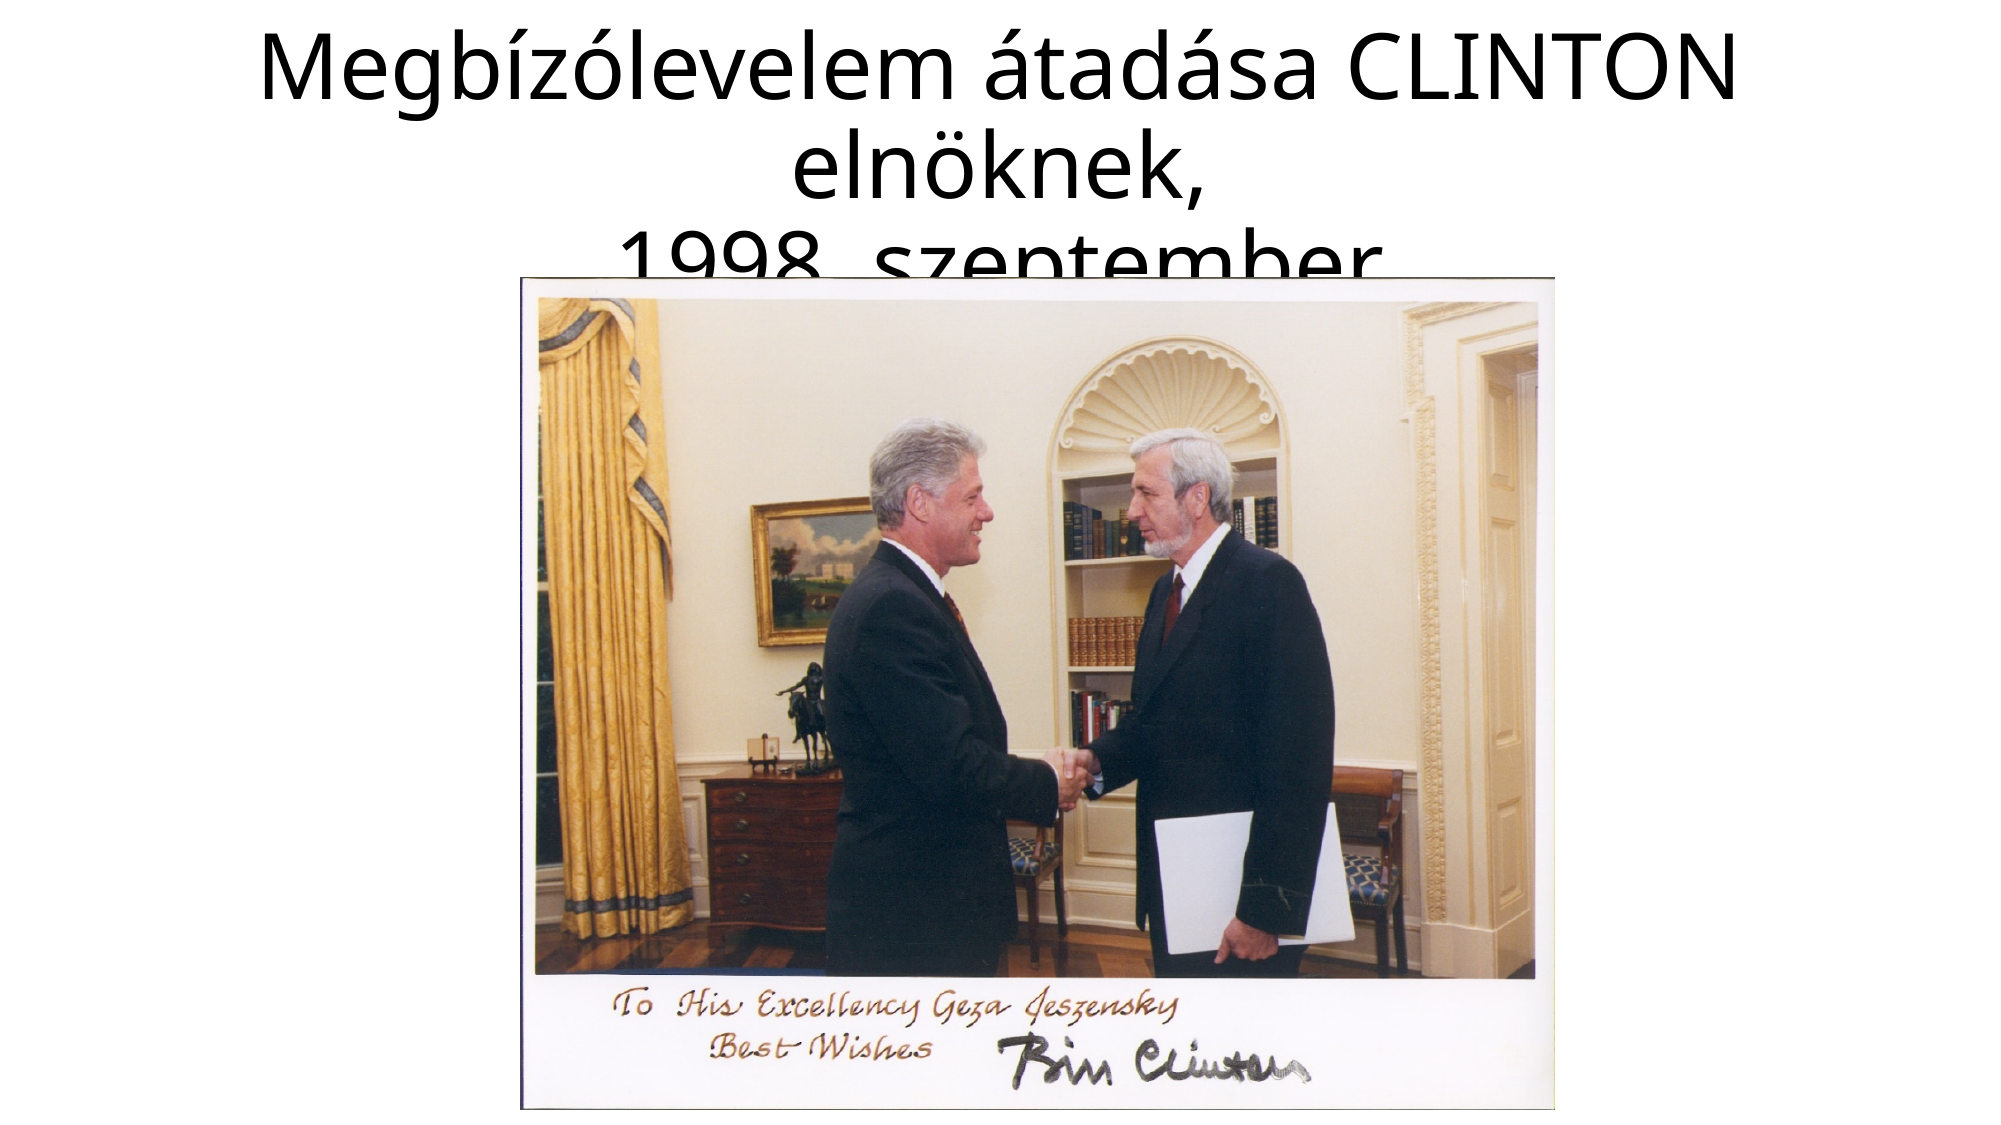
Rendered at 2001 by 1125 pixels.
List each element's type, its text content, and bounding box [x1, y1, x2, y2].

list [520, 277, 1555, 1110]
title Megbízólevelem átadása CLINTON elnöknek, 1998. szeptember [137, 59, 1863, 278]
